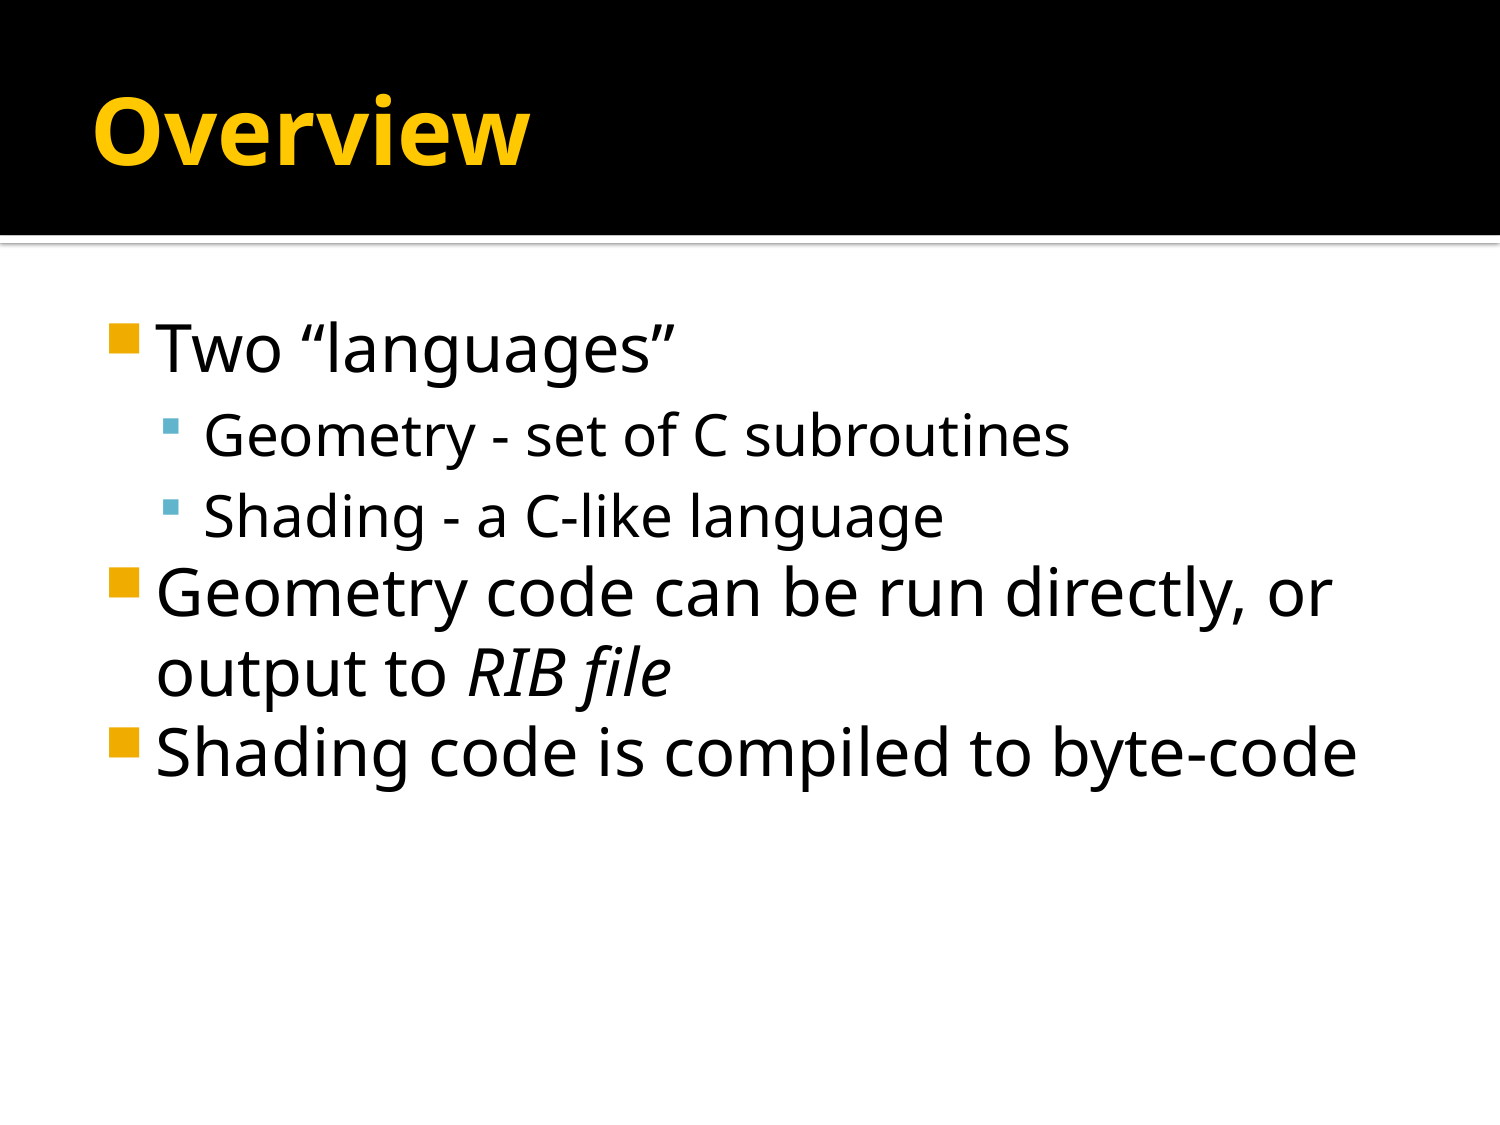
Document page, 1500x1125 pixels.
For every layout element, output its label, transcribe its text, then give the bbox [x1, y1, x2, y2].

list Two “languages” Geometry - set of C subroutines Shading - a C-like language Geometry code can be run directly, or output to RIB file Shading code is compiled to byte-code [75, 291, 1425, 1050]
title Overview [75, 25, 1425, 231]
